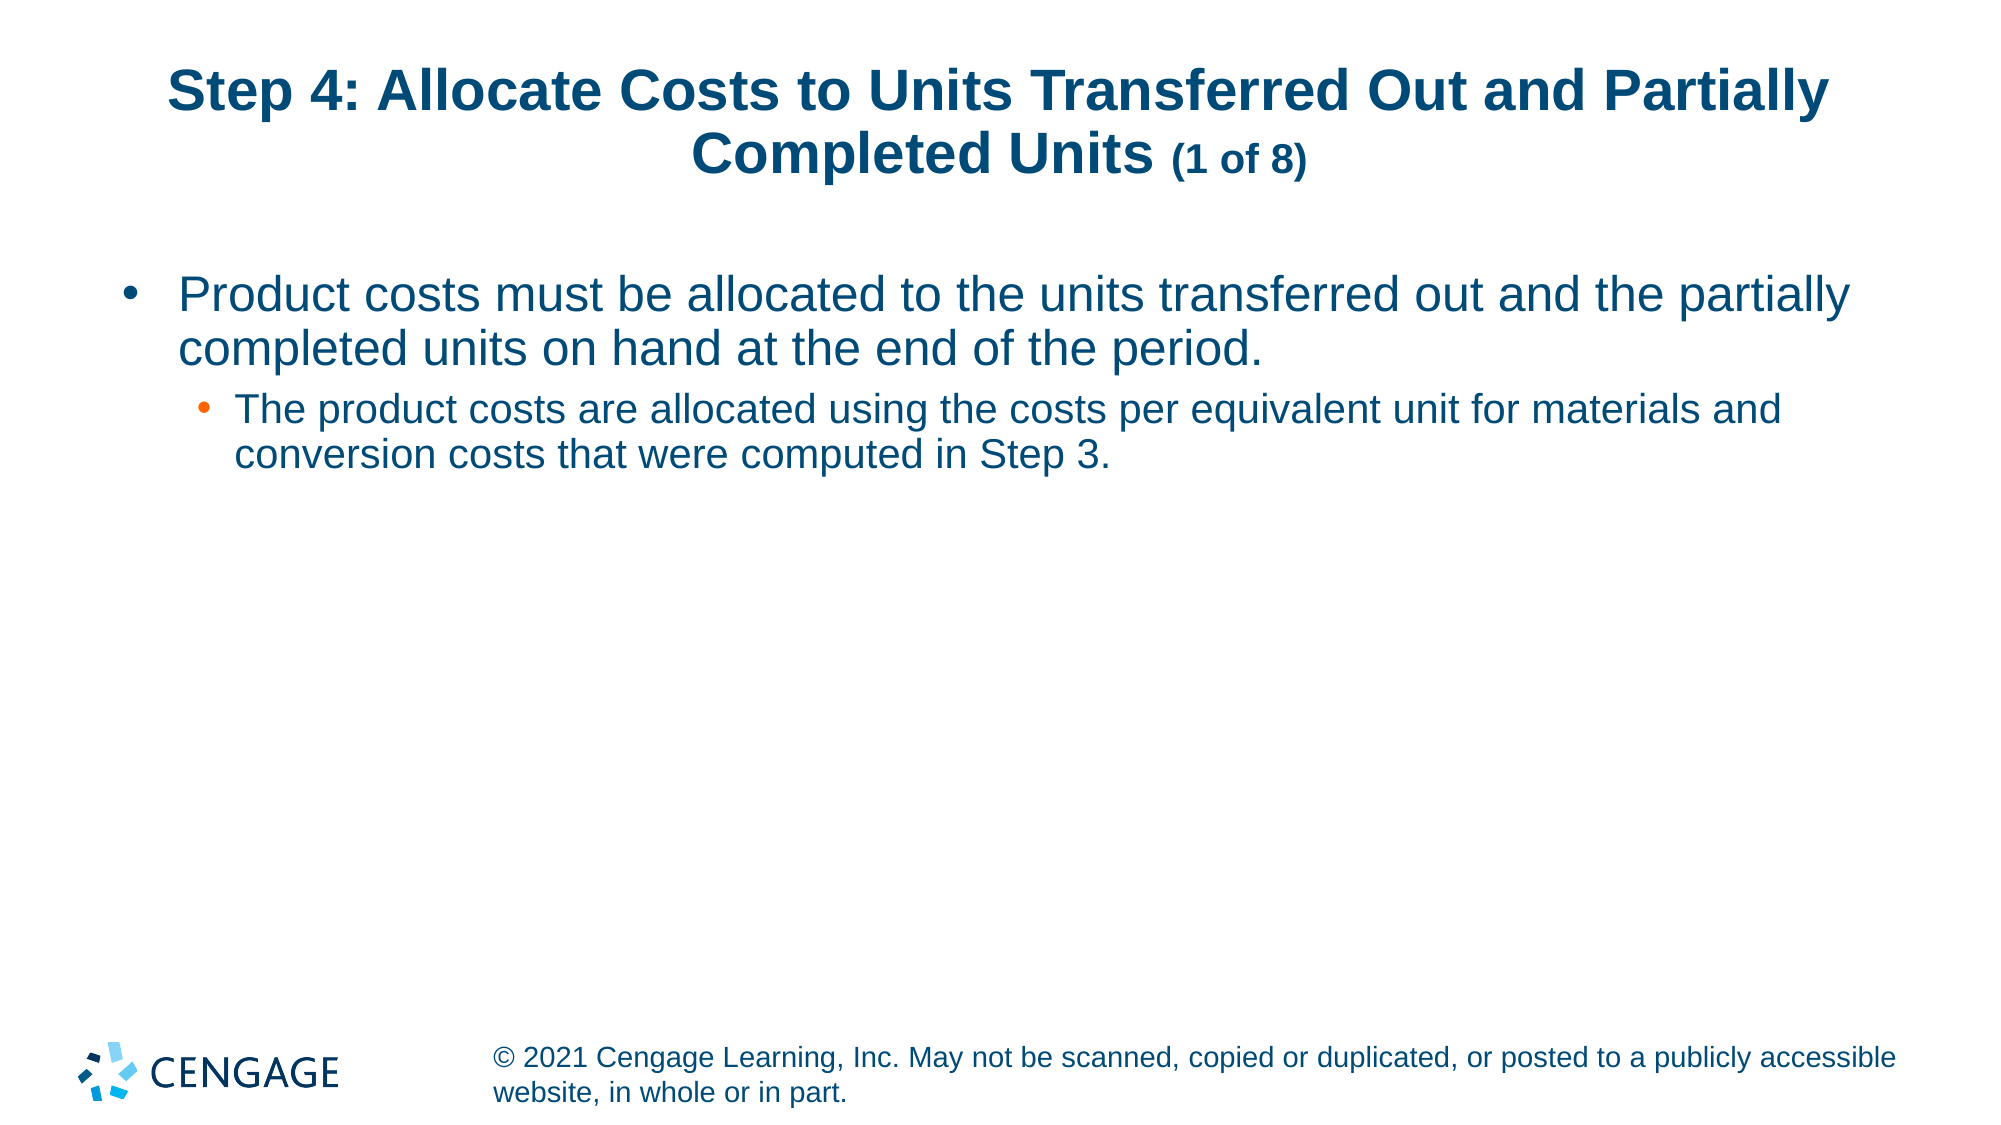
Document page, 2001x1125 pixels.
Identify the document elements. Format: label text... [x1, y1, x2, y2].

picture [78, 1042, 338, 1101]
title Step 4: Allocate Costs to Units Transferred Out and Partially Completed Units (1 of 8) [137, 59, 1863, 171]
list Product costs must be allocated to the units transferred out and the partially completed units on hand at the end of the period. The product costs are allocated using the costs per equivalent unit for materials and conversion costs that were computed in Step 3. [121, 268, 1880, 990]
